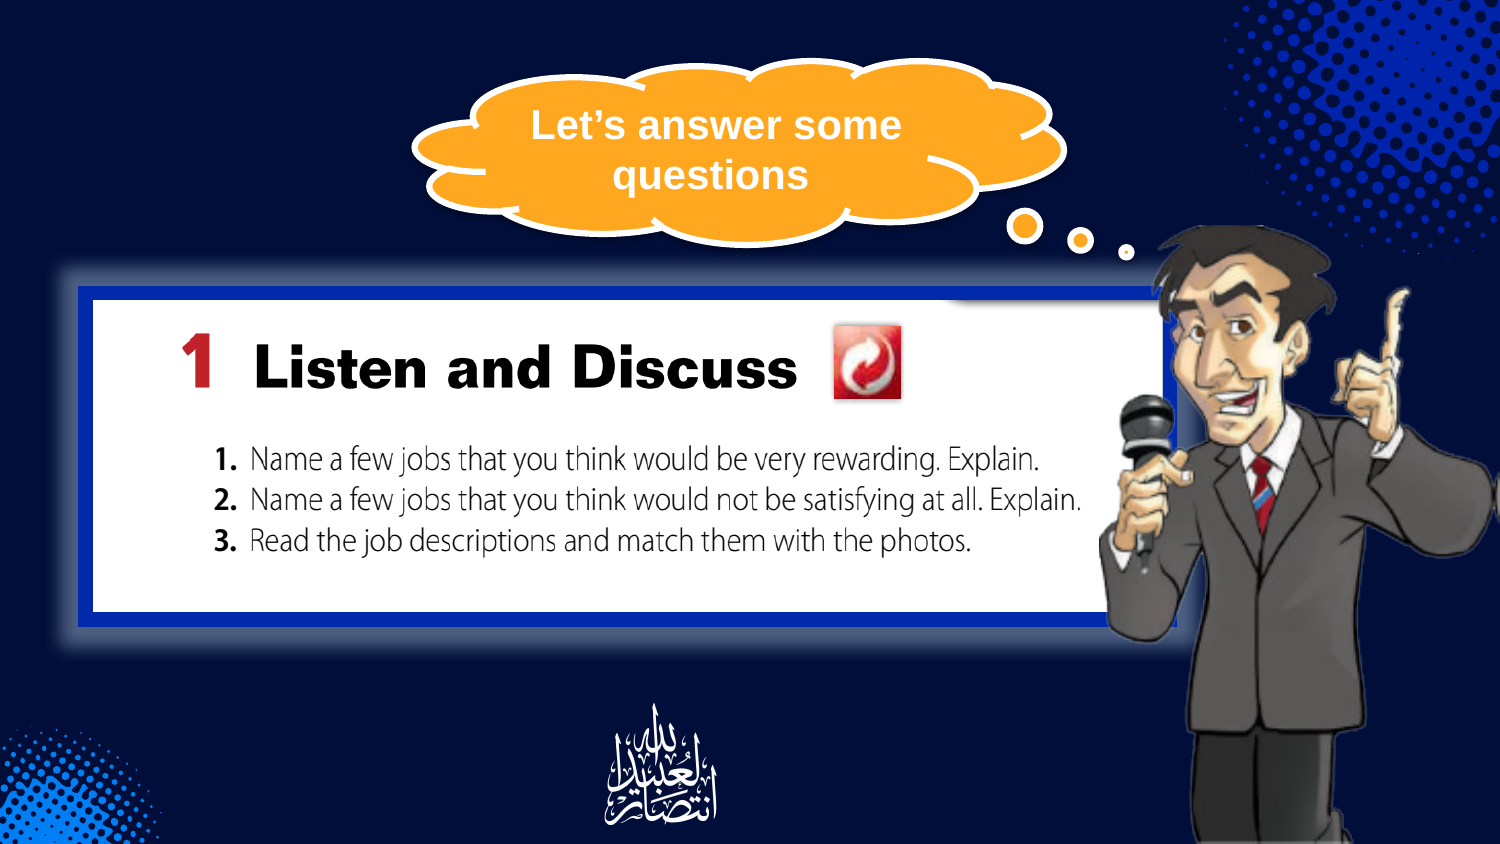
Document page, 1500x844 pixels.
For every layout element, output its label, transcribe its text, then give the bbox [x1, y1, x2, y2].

text_box Let’s answer some questions [411, 57, 1068, 249]
text_box Let’s answer some questions [1067, 227, 1094, 254]
picture [92, 225, 1500, 844]
picture [596, 696, 729, 833]
